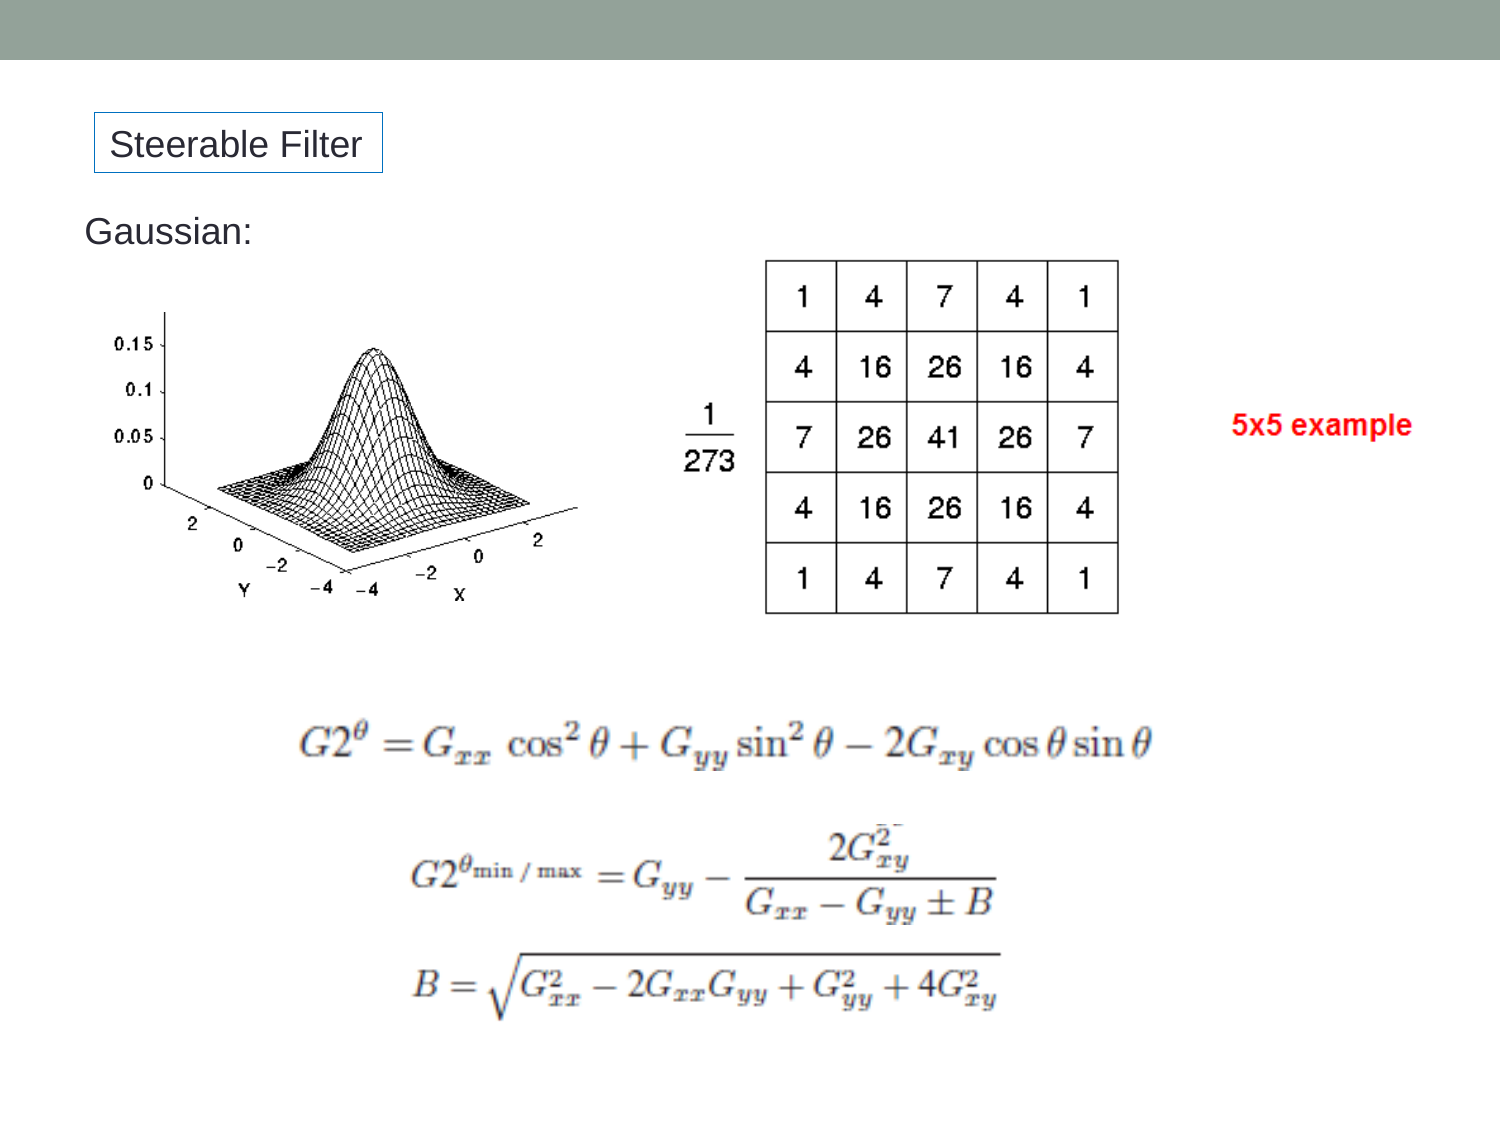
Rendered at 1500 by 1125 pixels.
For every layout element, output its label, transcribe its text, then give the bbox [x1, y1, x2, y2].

text_box Gaussian: [69, 199, 408, 260]
picture [402, 949, 1025, 1038]
picture [388, 824, 1058, 926]
picture [667, 229, 1497, 645]
picture [287, 707, 1174, 771]
text_box Steerable Filter [94, 112, 383, 173]
picture [112, 312, 578, 601]
